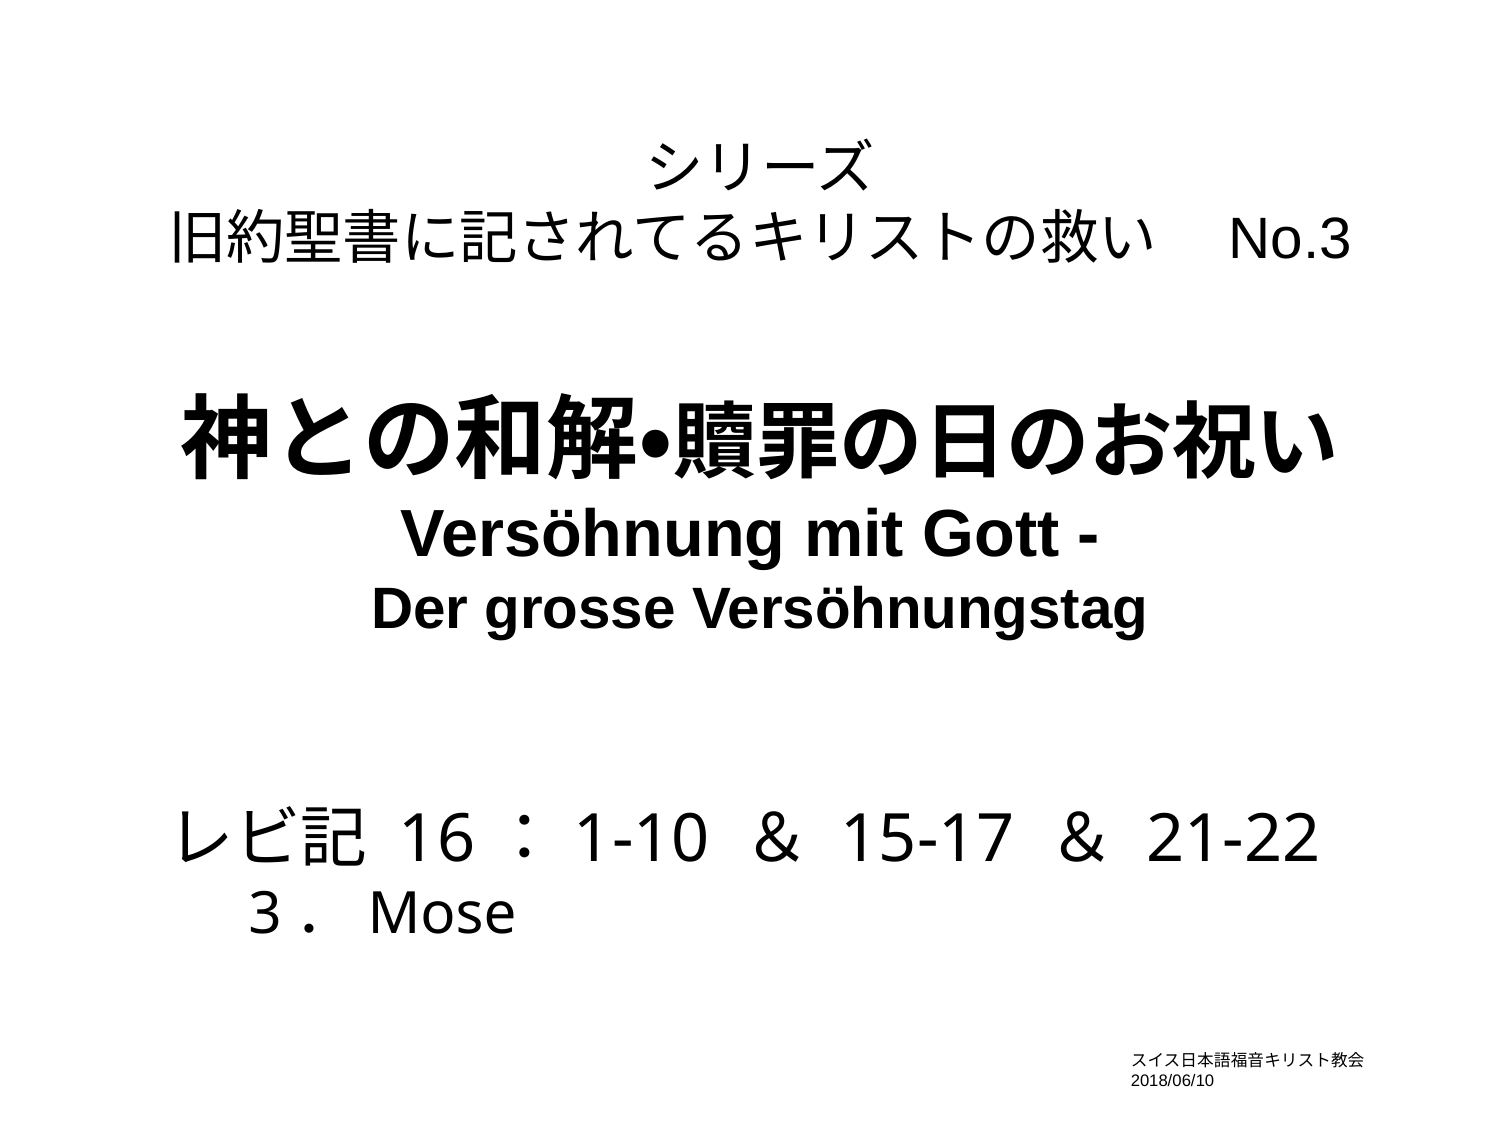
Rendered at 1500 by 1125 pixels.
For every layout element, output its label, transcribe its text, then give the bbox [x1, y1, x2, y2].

text_box レビ記 16：1-10 ＆ 15-17 ＆ 21-22 3．Mose [53, 727, 1436, 953]
title シリーズ 旧約聖書に記されてるキリストの救い No.3 神との和解・贖罪の日のお祝い Versöhnung mit Gott - Der grosse Versöhnungstag [85, 78, 1436, 693]
text_box スイス日本語福音キリスト教会 2018/06/10 [1116, 1042, 1459, 1098]
